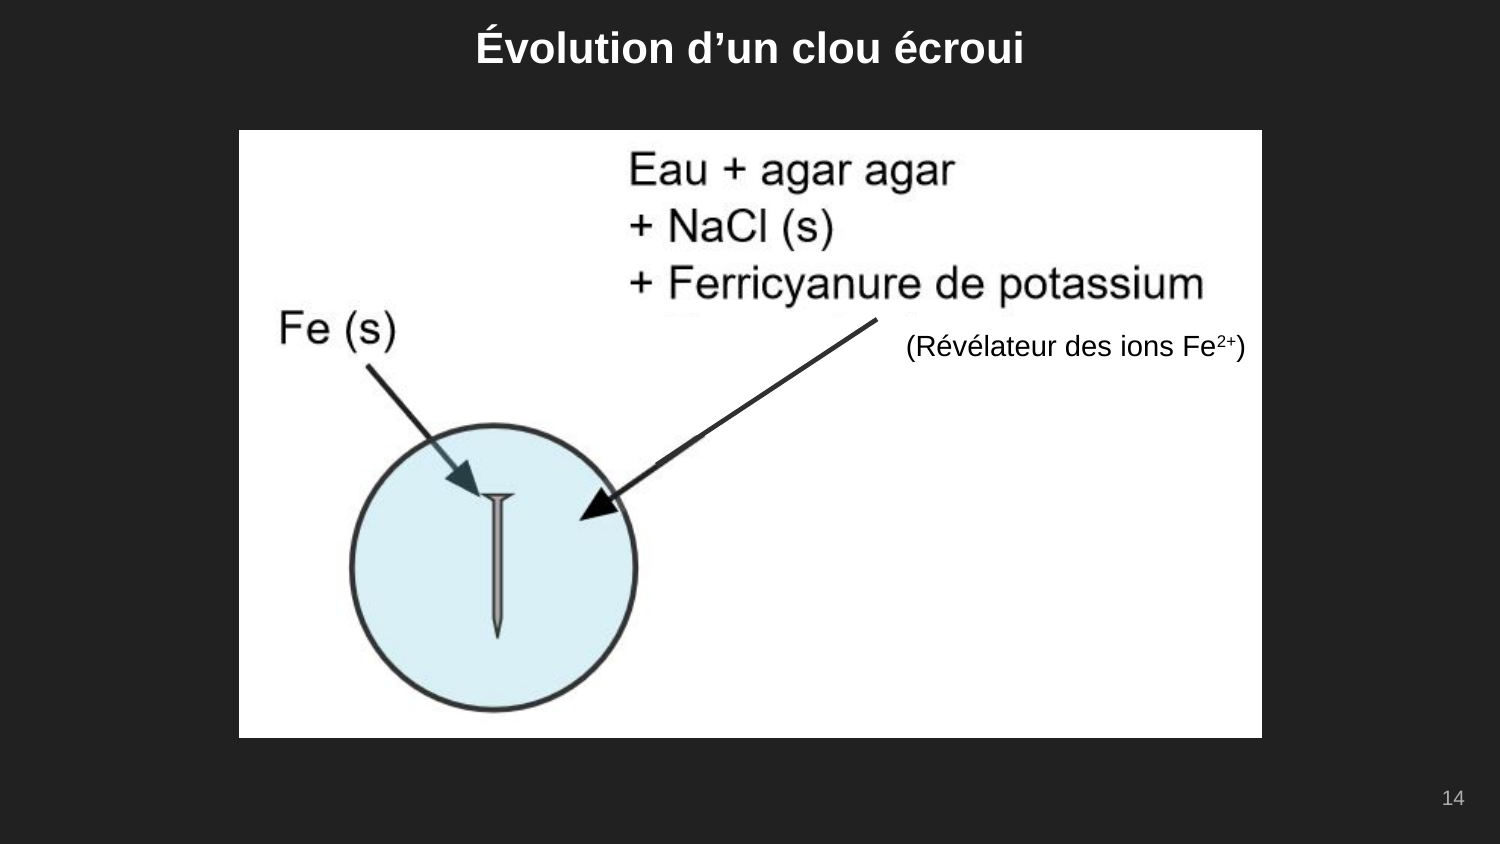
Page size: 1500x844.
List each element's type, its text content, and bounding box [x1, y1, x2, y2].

slide_number ‹#› [1389, 764, 1480, 830]
text_box Évolution d’un clou écroui [0, 4, 1500, 88]
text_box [656, 318, 878, 466]
picture [238, 130, 1262, 738]
